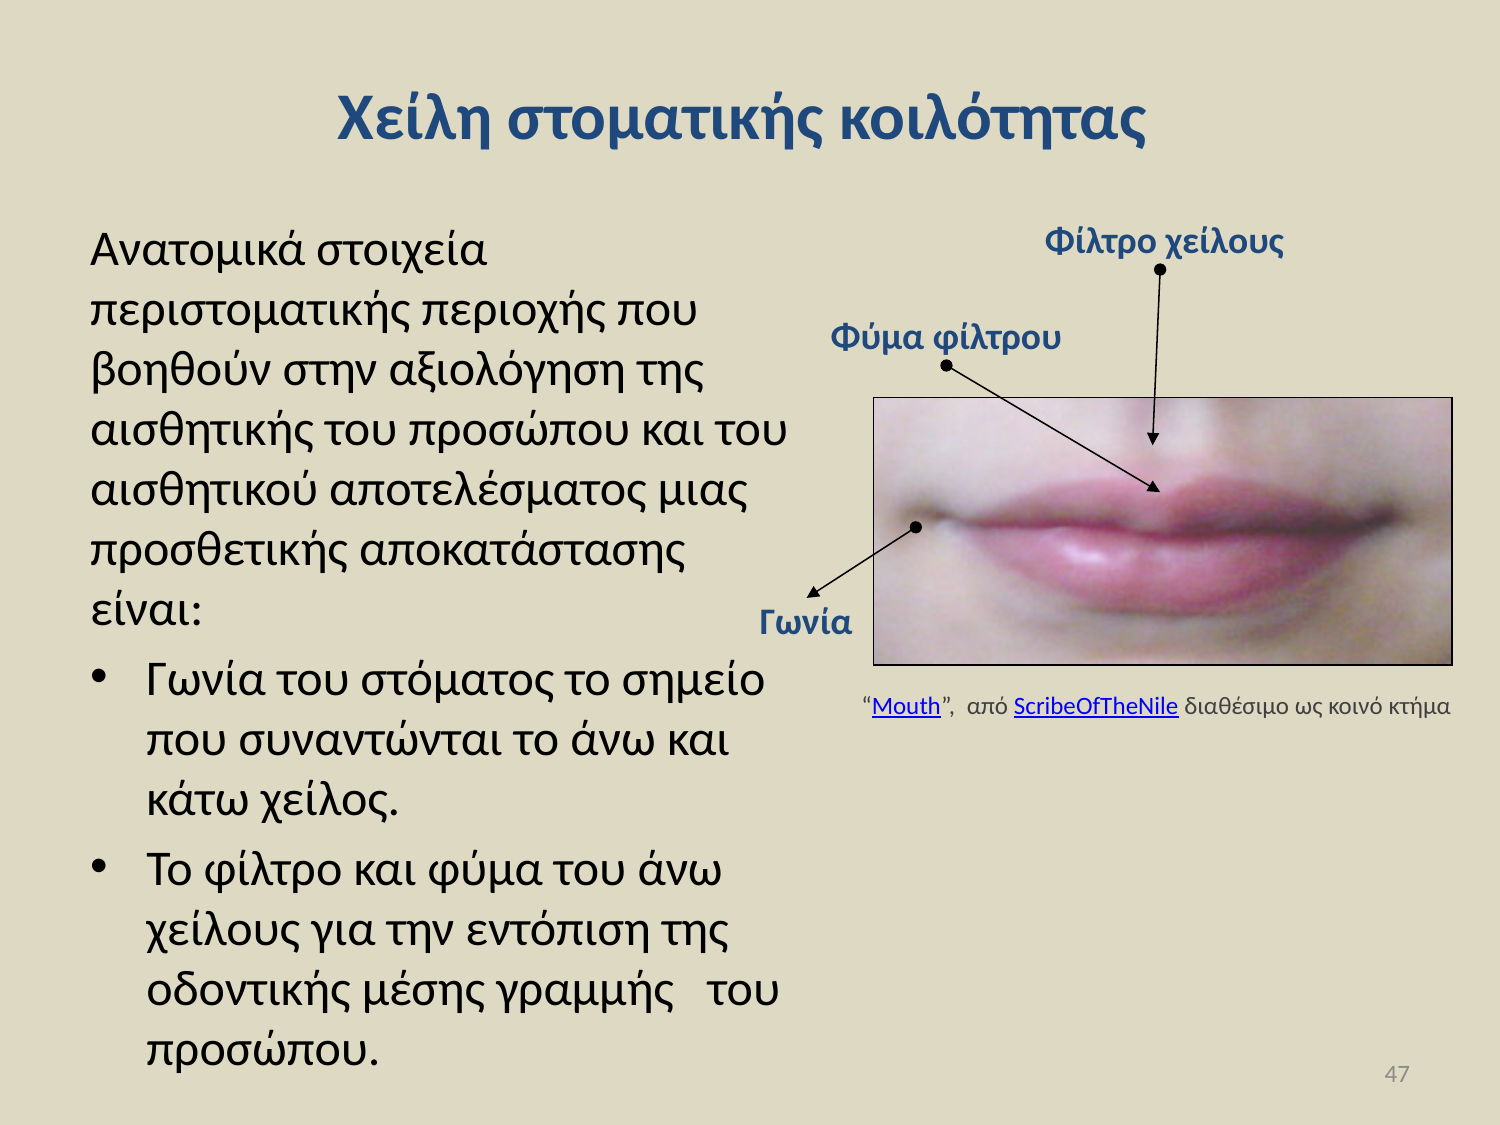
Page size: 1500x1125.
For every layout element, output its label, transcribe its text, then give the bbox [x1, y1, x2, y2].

title Χείλη στοματικής κοιλότητας [75, 19, 1425, 207]
list Ανατομικά στοιχεία περιστοματικής περιοχής που βοηθούν στην αξιολόγηση της αισθητικής του προσώπου και του αισθητικού αποτελέσματος μιας προσθετικής αποκατάστασης είναι: Γωνία του στόματος το σημείο που συναντώνται το άνω και κάτω χείλος. Το φίλτρο και φύμα του άνω χείλους για την εντόπιση της οδοντικής μέσης γραμμής του προσώπου. [75, 208, 815, 1094]
slide_number 47 [1074, 1042, 1425, 1103]
text_box “Mouth”, από ScribeOfTheNile διαθέσιμο ως κοινό κτήμα [845, 682, 1468, 728]
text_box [744, 208, 1452, 665]
